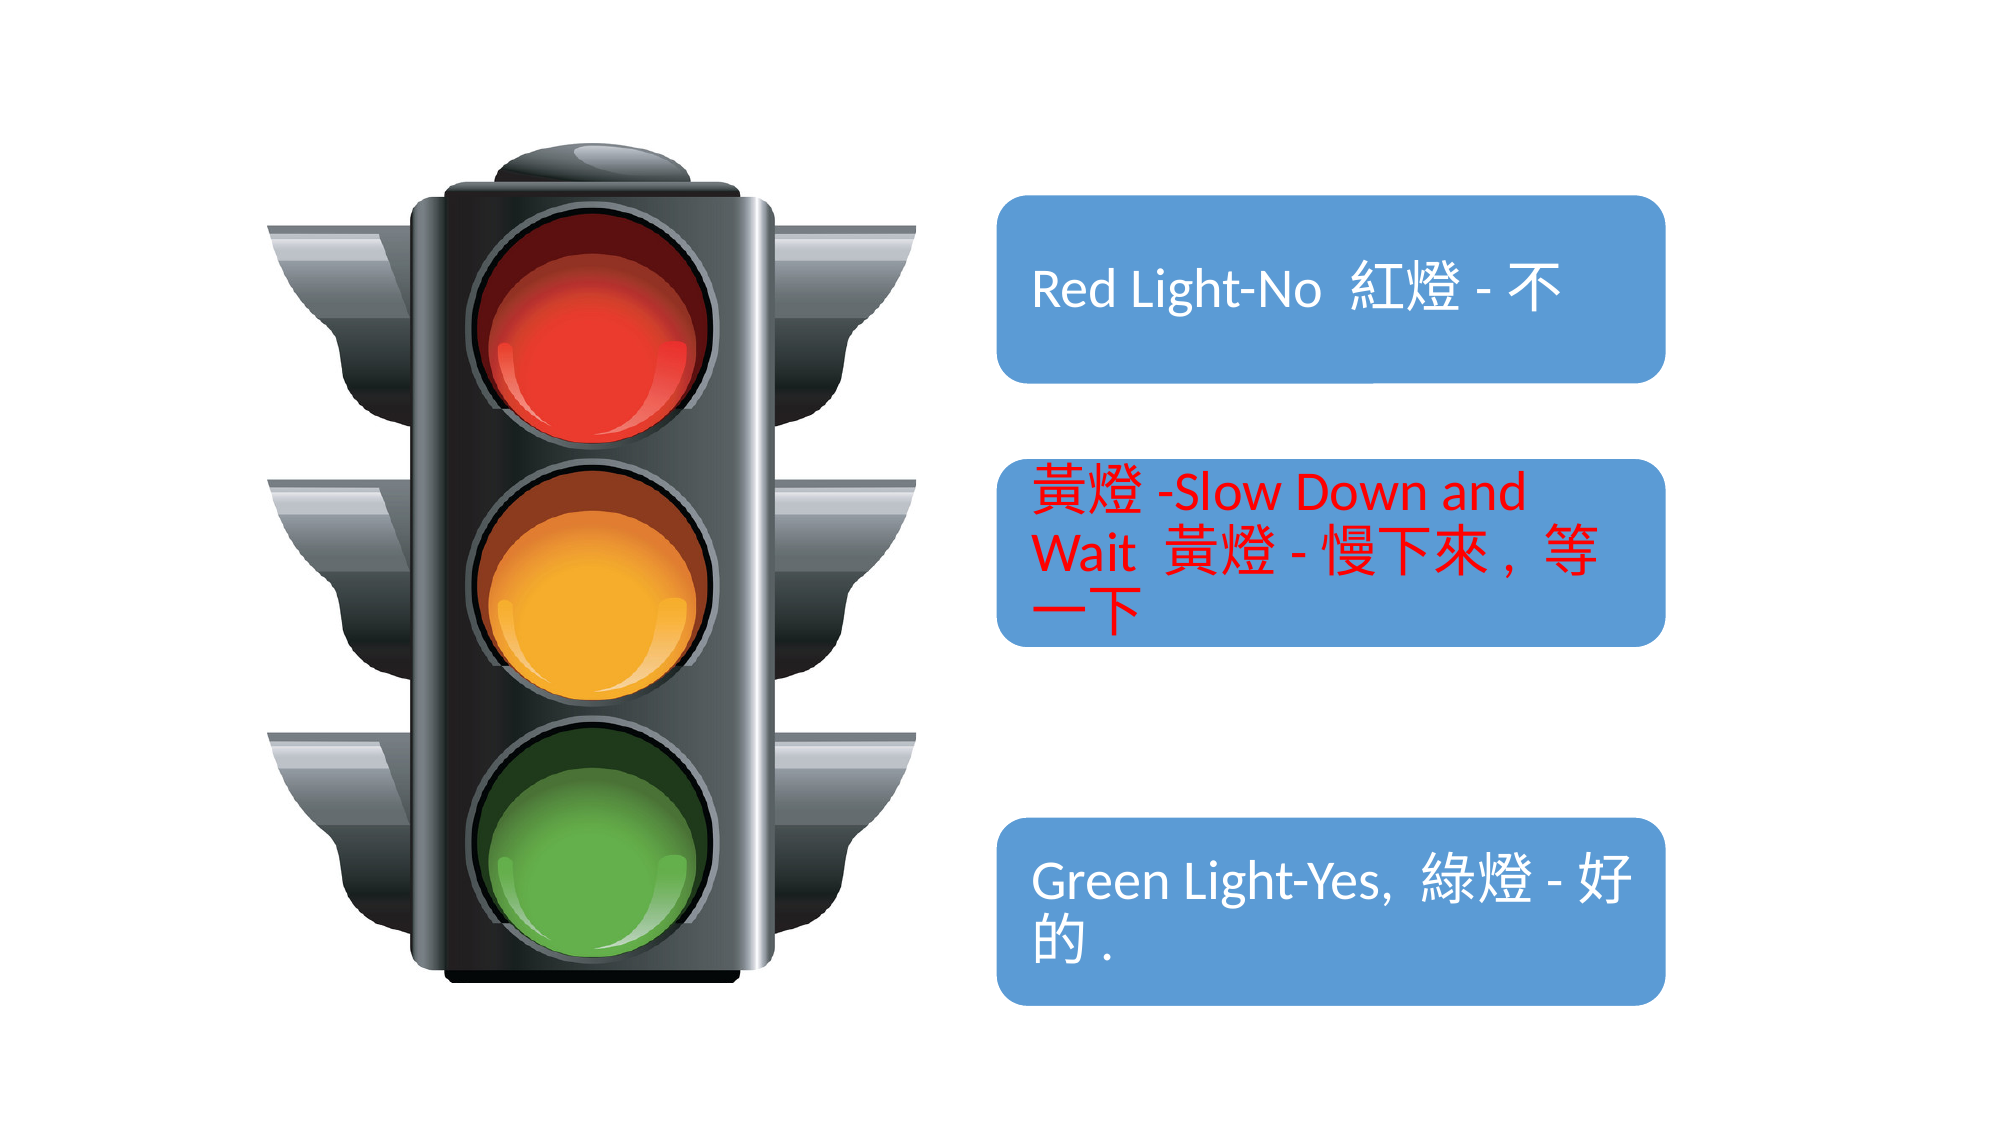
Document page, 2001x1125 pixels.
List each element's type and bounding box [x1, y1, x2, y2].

text_box [995, 112, 1667, 1007]
picture [266, 143, 917, 984]
